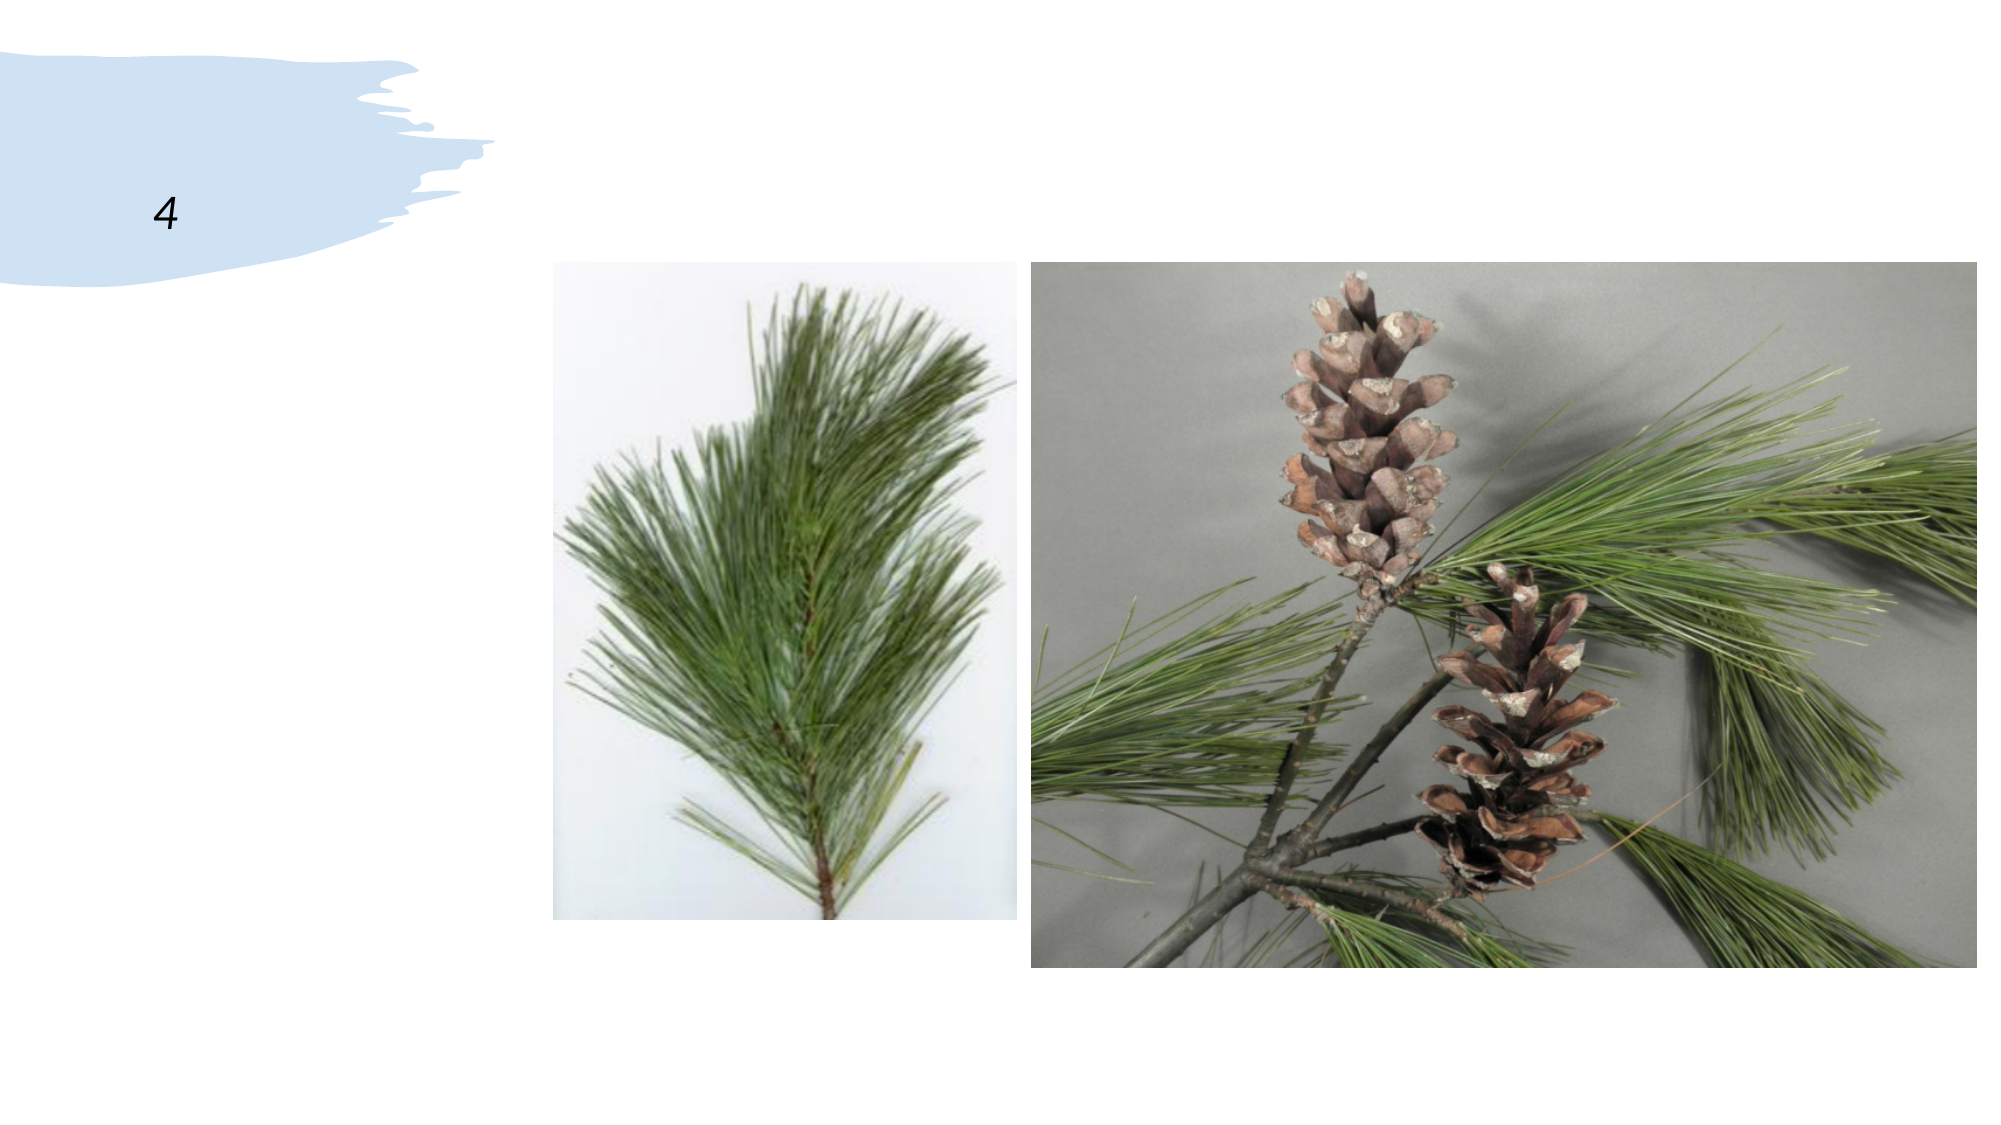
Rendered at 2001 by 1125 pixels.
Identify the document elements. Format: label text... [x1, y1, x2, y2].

picture [553, 262, 1017, 921]
picture [1031, 262, 1977, 968]
title 4 [137, 59, 1863, 278]
